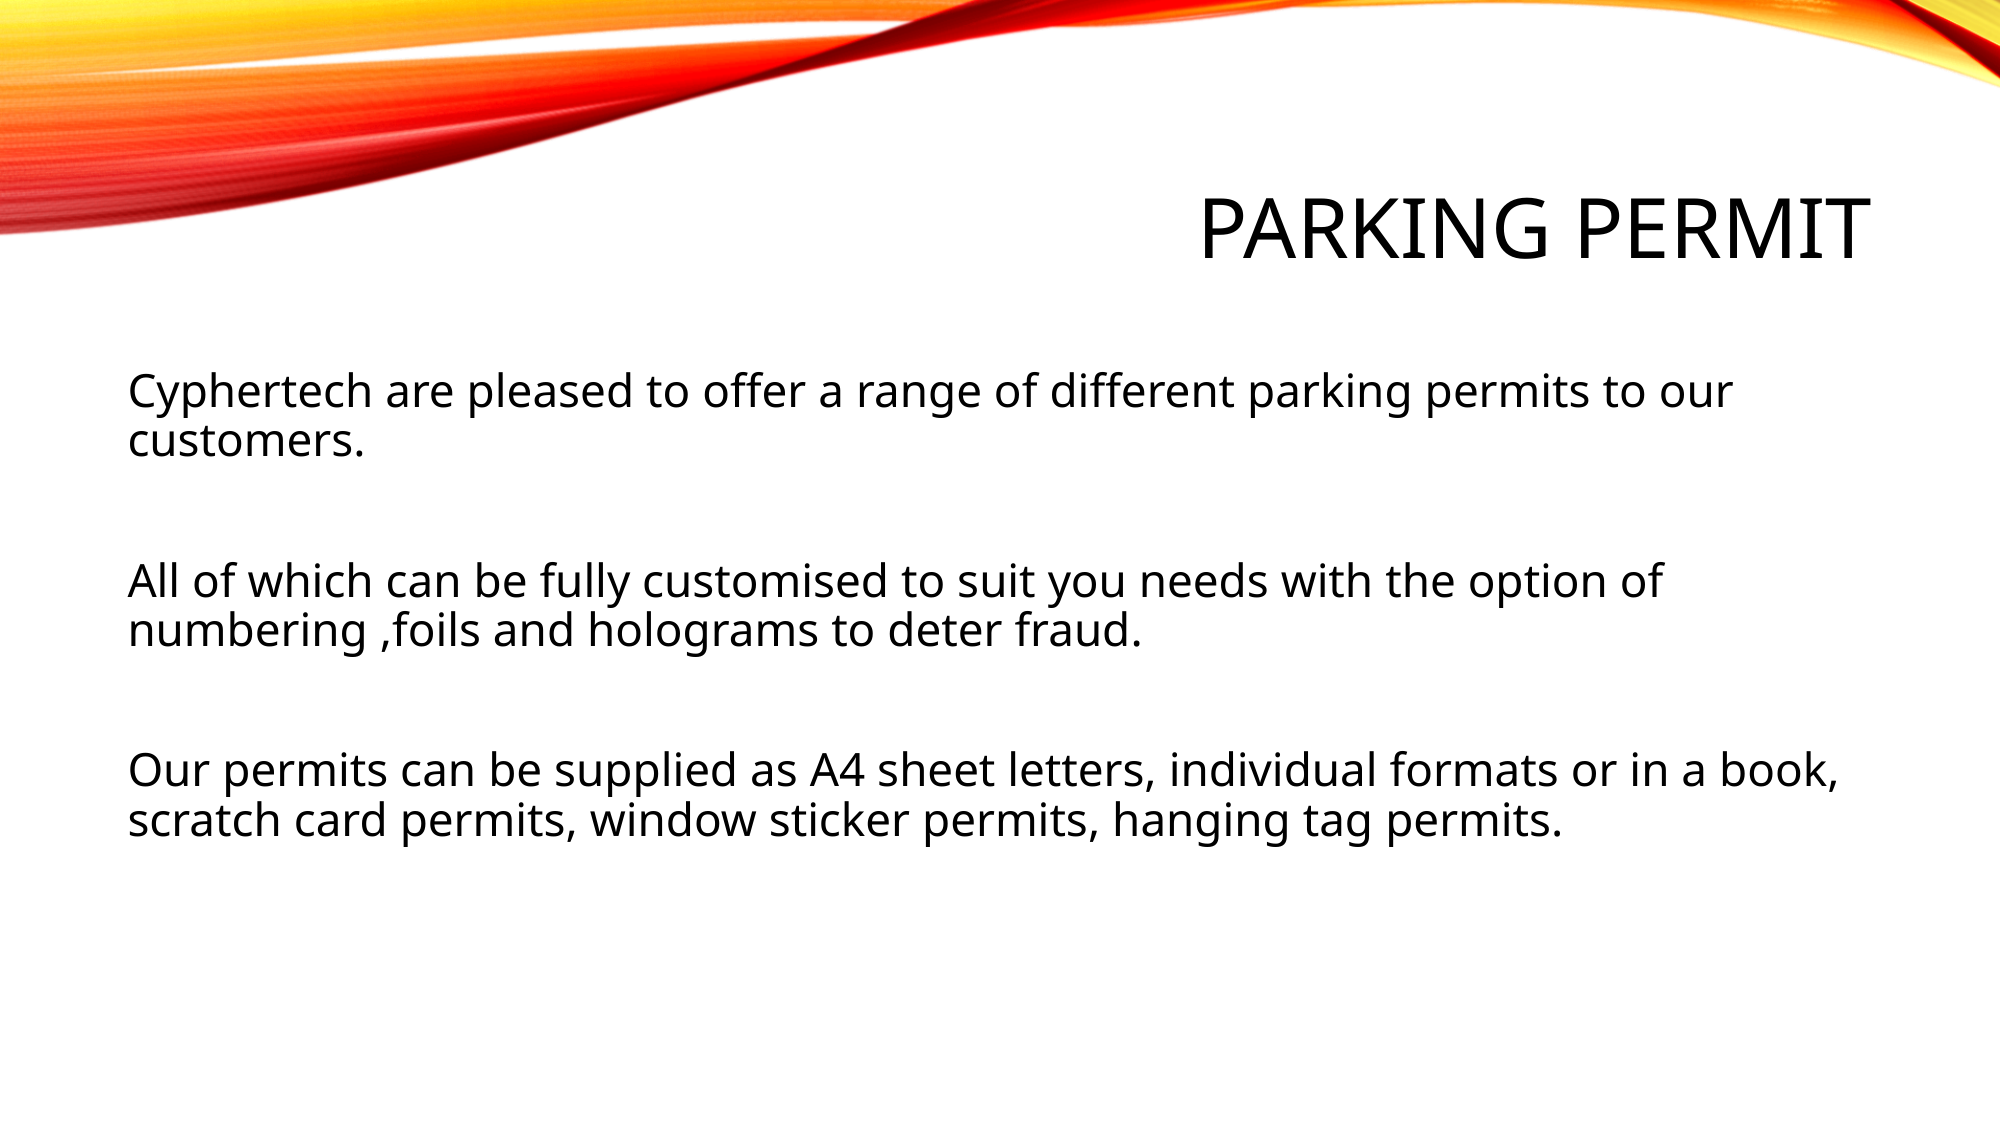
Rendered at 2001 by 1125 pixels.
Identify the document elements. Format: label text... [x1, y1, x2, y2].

list Cyphertech are pleased to offer a range of different parking permits to our customers. All of which can be fully customised to suit you needs with the option of numbering ,foils and holograms to deter fraud. Our permits can be supplied as A4 sheet letters, individual formats or in a book, scratch card permits, window sticker permits, hanging tag permits. [112, 360, 1888, 1021]
title Parking Permit [474, 125, 1888, 338]
picture [0, 0, 2000, 237]
